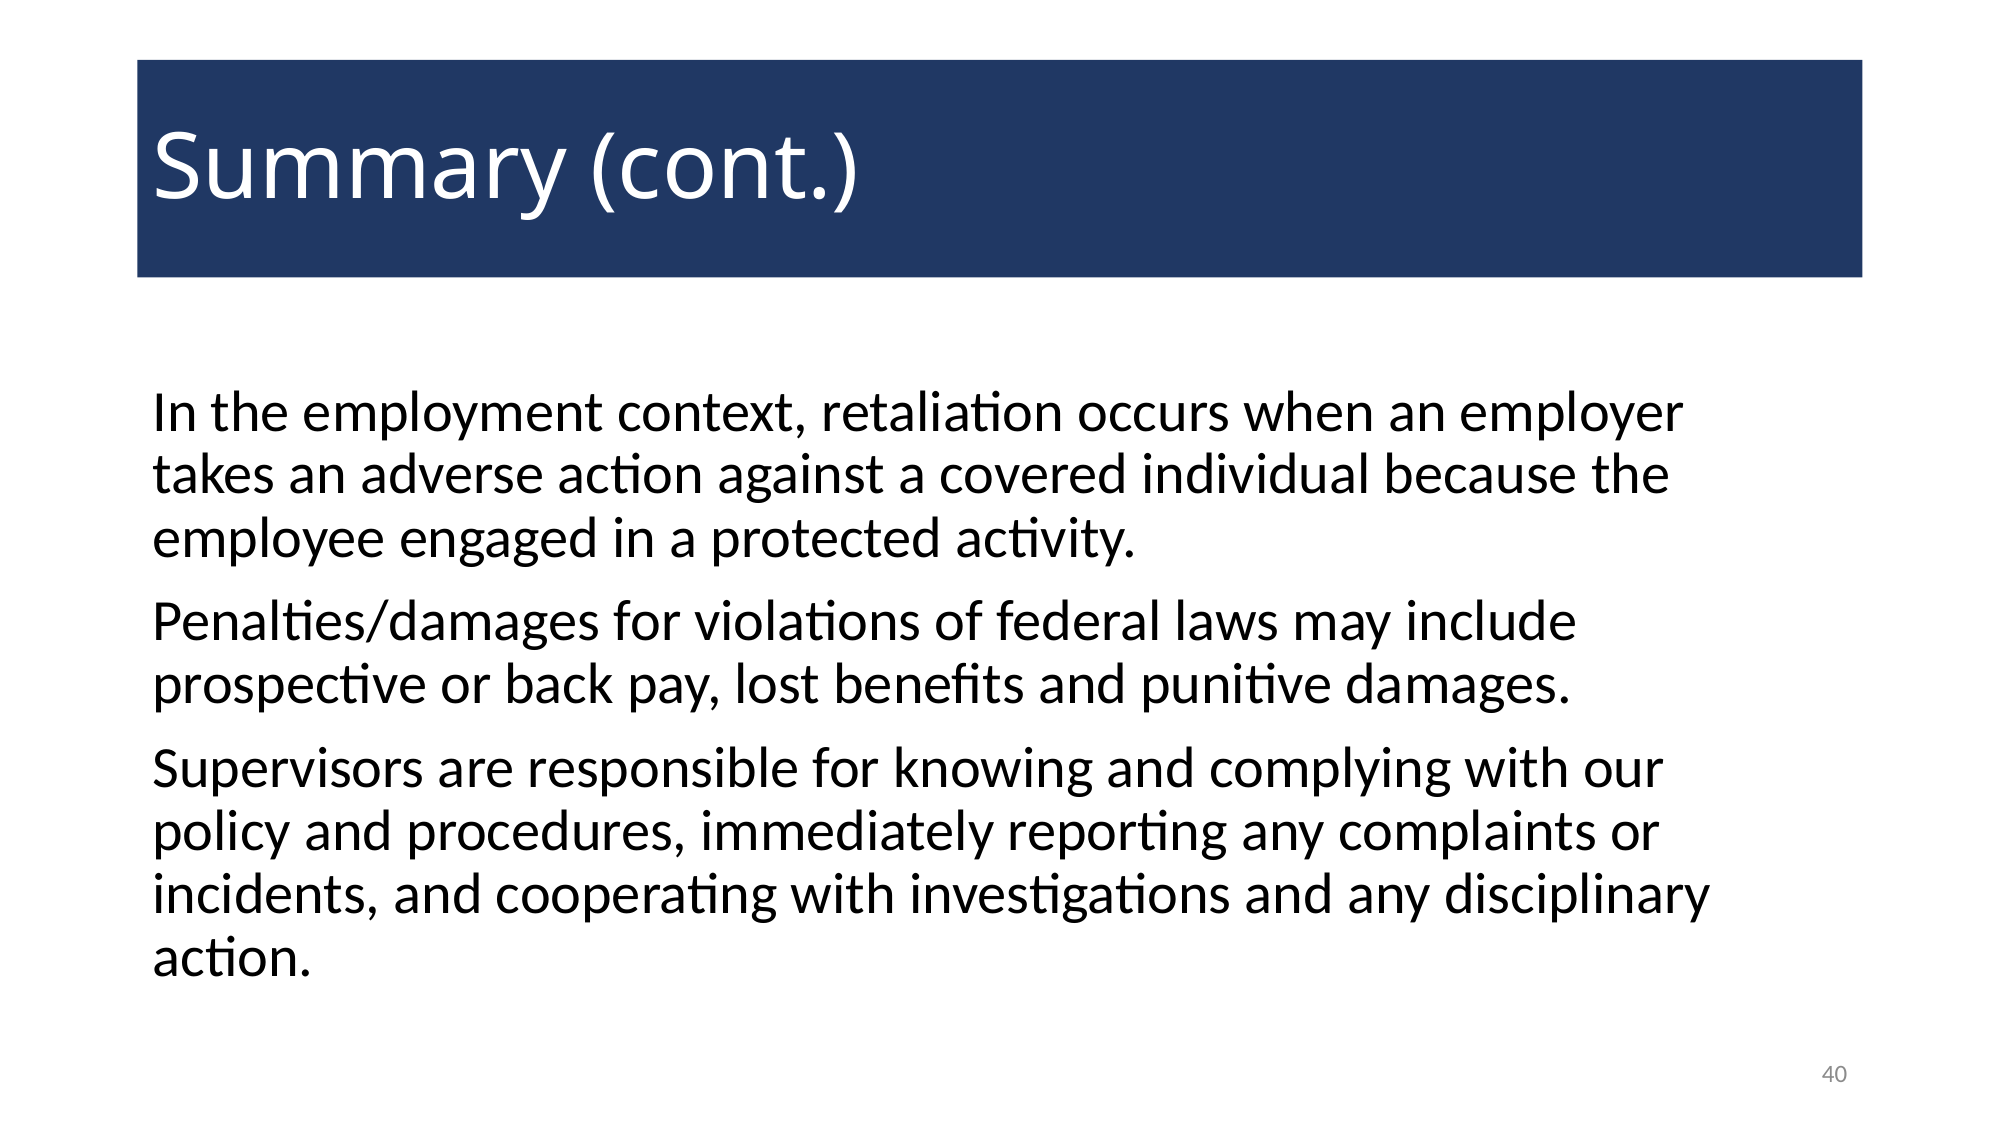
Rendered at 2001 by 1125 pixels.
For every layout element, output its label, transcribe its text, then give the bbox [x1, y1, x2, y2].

title Summary (cont.) [137, 59, 1863, 278]
list In the employment context, retaliation occurs when an employer takes an adverse action against a covered individual because the employee engaged in a protected activity. Penalties/damages for violations of federal laws may include prospective or back pay, lost benefits and punitive damages. Supervisors are responsible for knowing and complying with our policy and procedures, immediately reporting any complaints or incidents, and cooperating with investigations and any disciplinary action. [137, 373, 1755, 1125]
slide_number 40 [1755, 1042, 1863, 1103]
